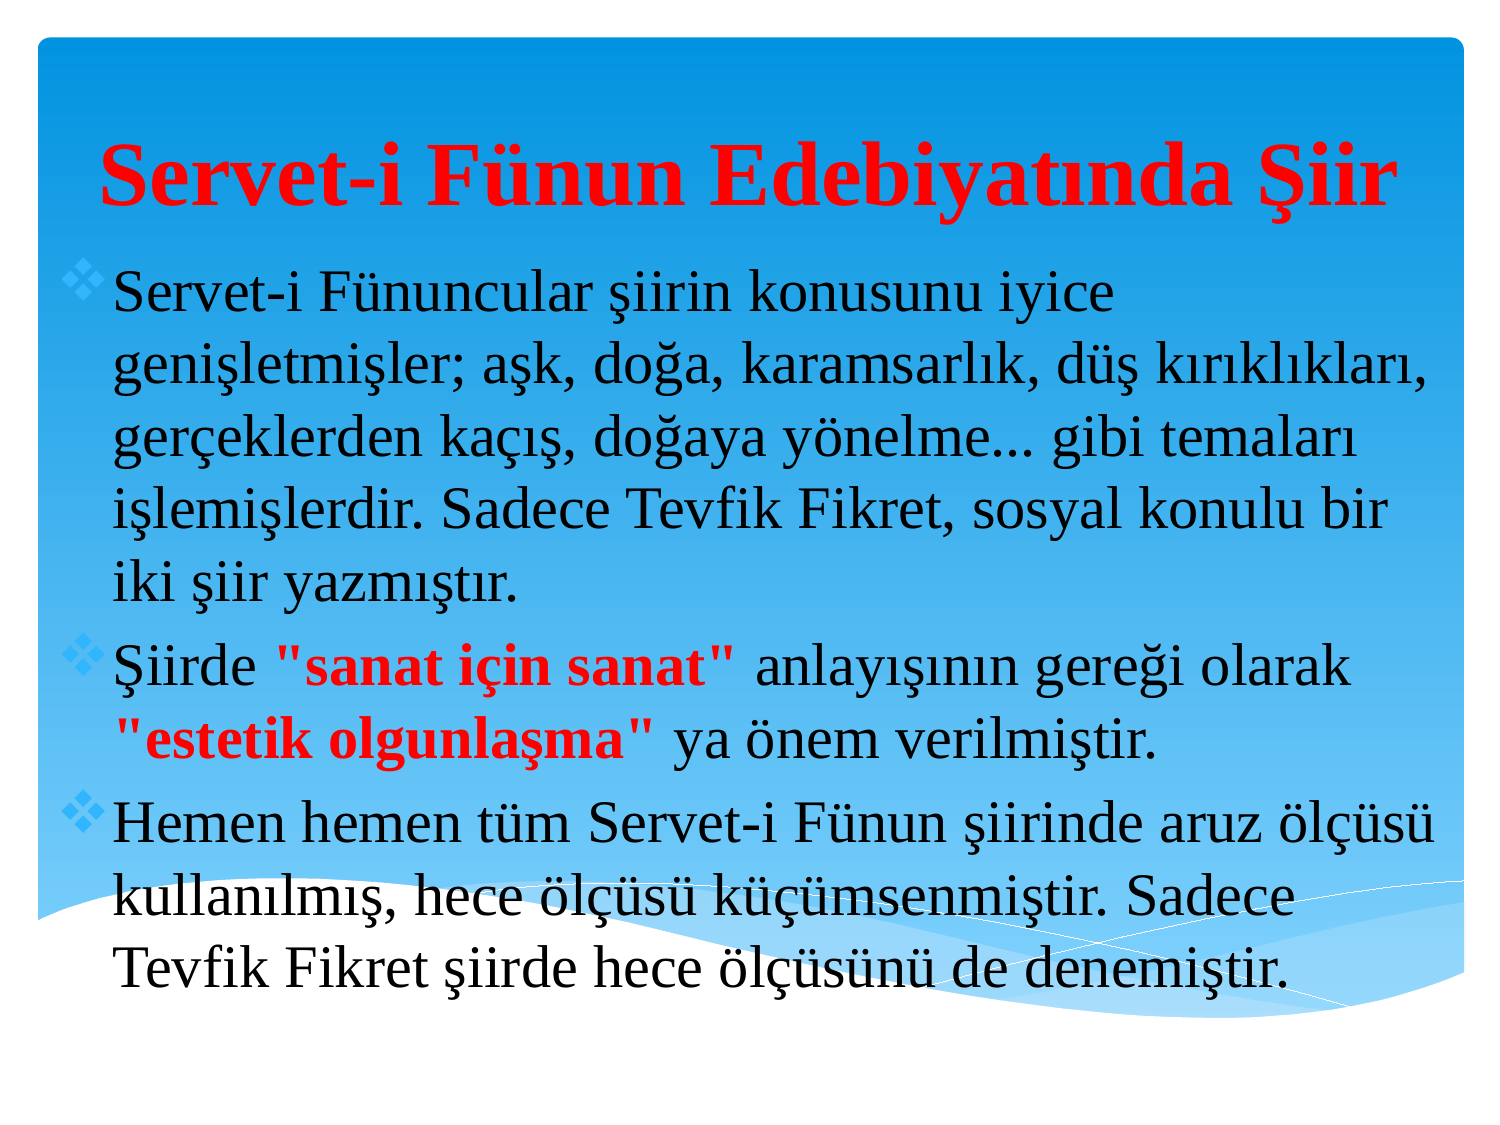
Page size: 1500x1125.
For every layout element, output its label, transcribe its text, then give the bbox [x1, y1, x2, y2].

title Servet-i Fünun Edebiyatında Şiir [41, 42, 1459, 232]
subtitle Servet-i Fünuncular şiirin konusunu iyice genişletmişler; aşk, doğa, karamsarlık, düş kırıklıkları, gerçeklerden kaçış, doğaya yönelme... gibi temaları işlemişlerdir. Sadece Tevfik Fikret, sosyal konulu bir iki şiir yazmıştır. Şiirde "sanat için sanat" anlayışının gereği olarak "estetik olgunlaşma" ya önem verilmiştir. Hemen hemen tüm Servet-i Fünun şiirinde aruz ölçüsü kullanılmış, hece ölçüsü küçümsenmiştir. Sadece Tevfik Fikret şiirde hece ölçüsünü de denemiştir. [41, 243, 1459, 1071]
